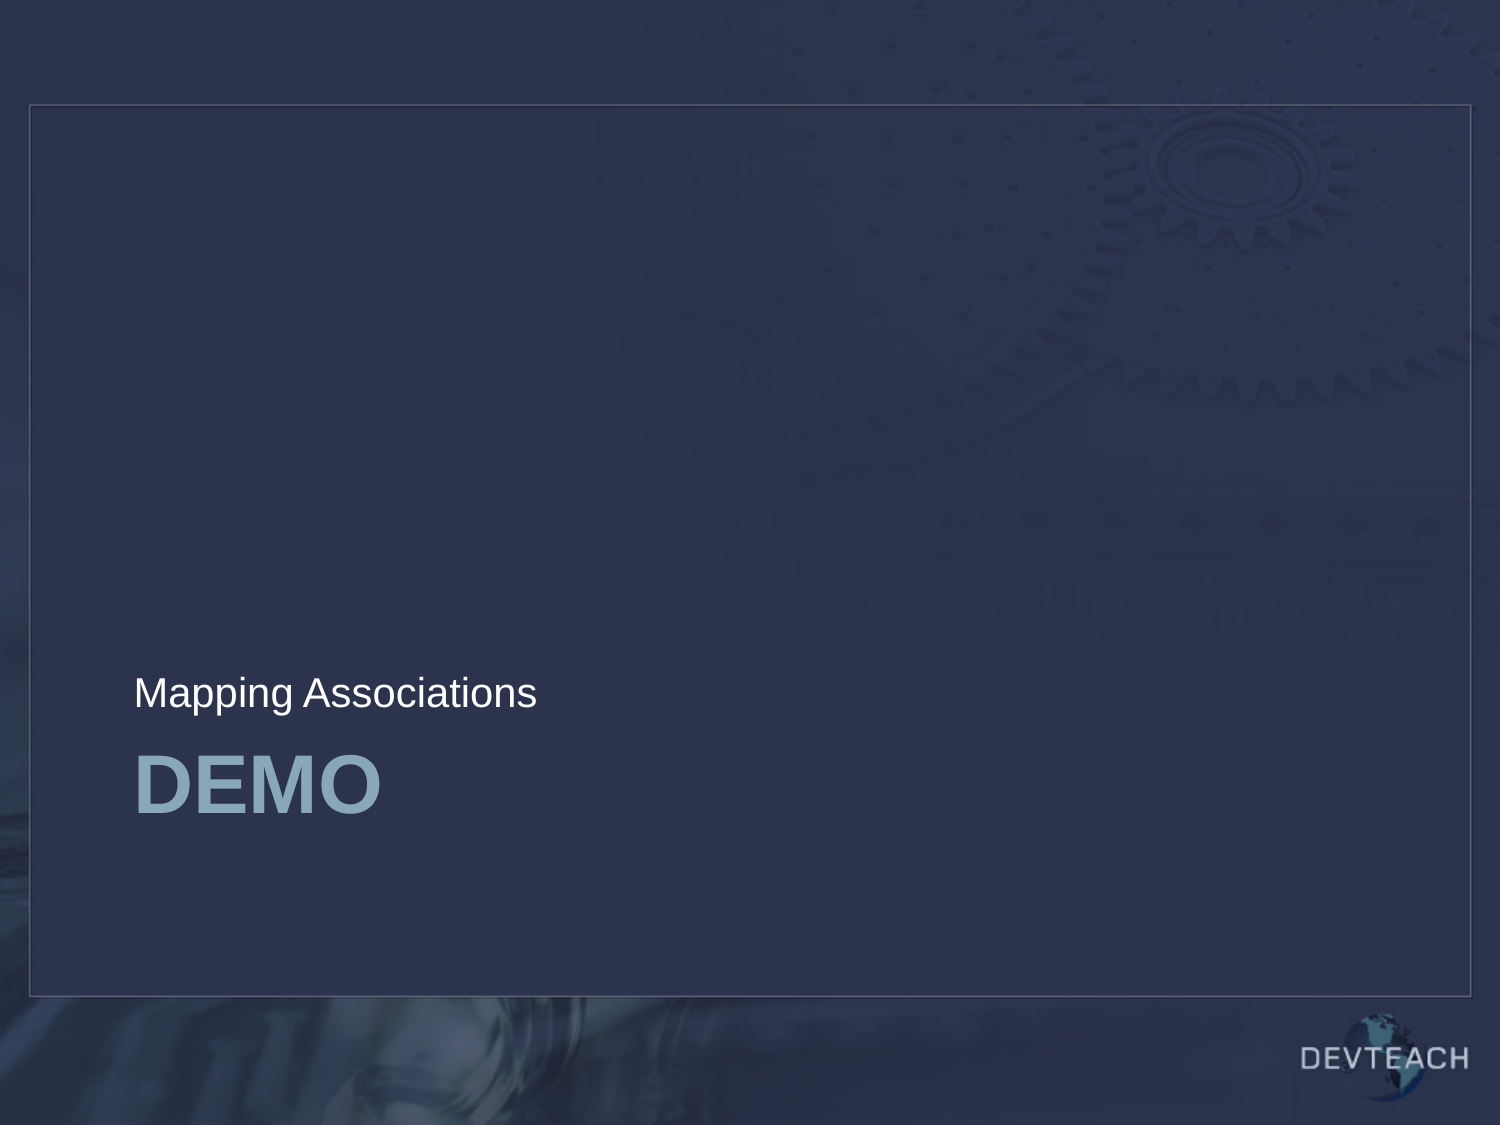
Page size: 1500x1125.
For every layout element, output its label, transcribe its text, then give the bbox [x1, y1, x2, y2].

title DEMO [118, 724, 1394, 947]
picture [0, 0, 1500, 1125]
list Mapping Associations [118, 476, 1394, 724]
